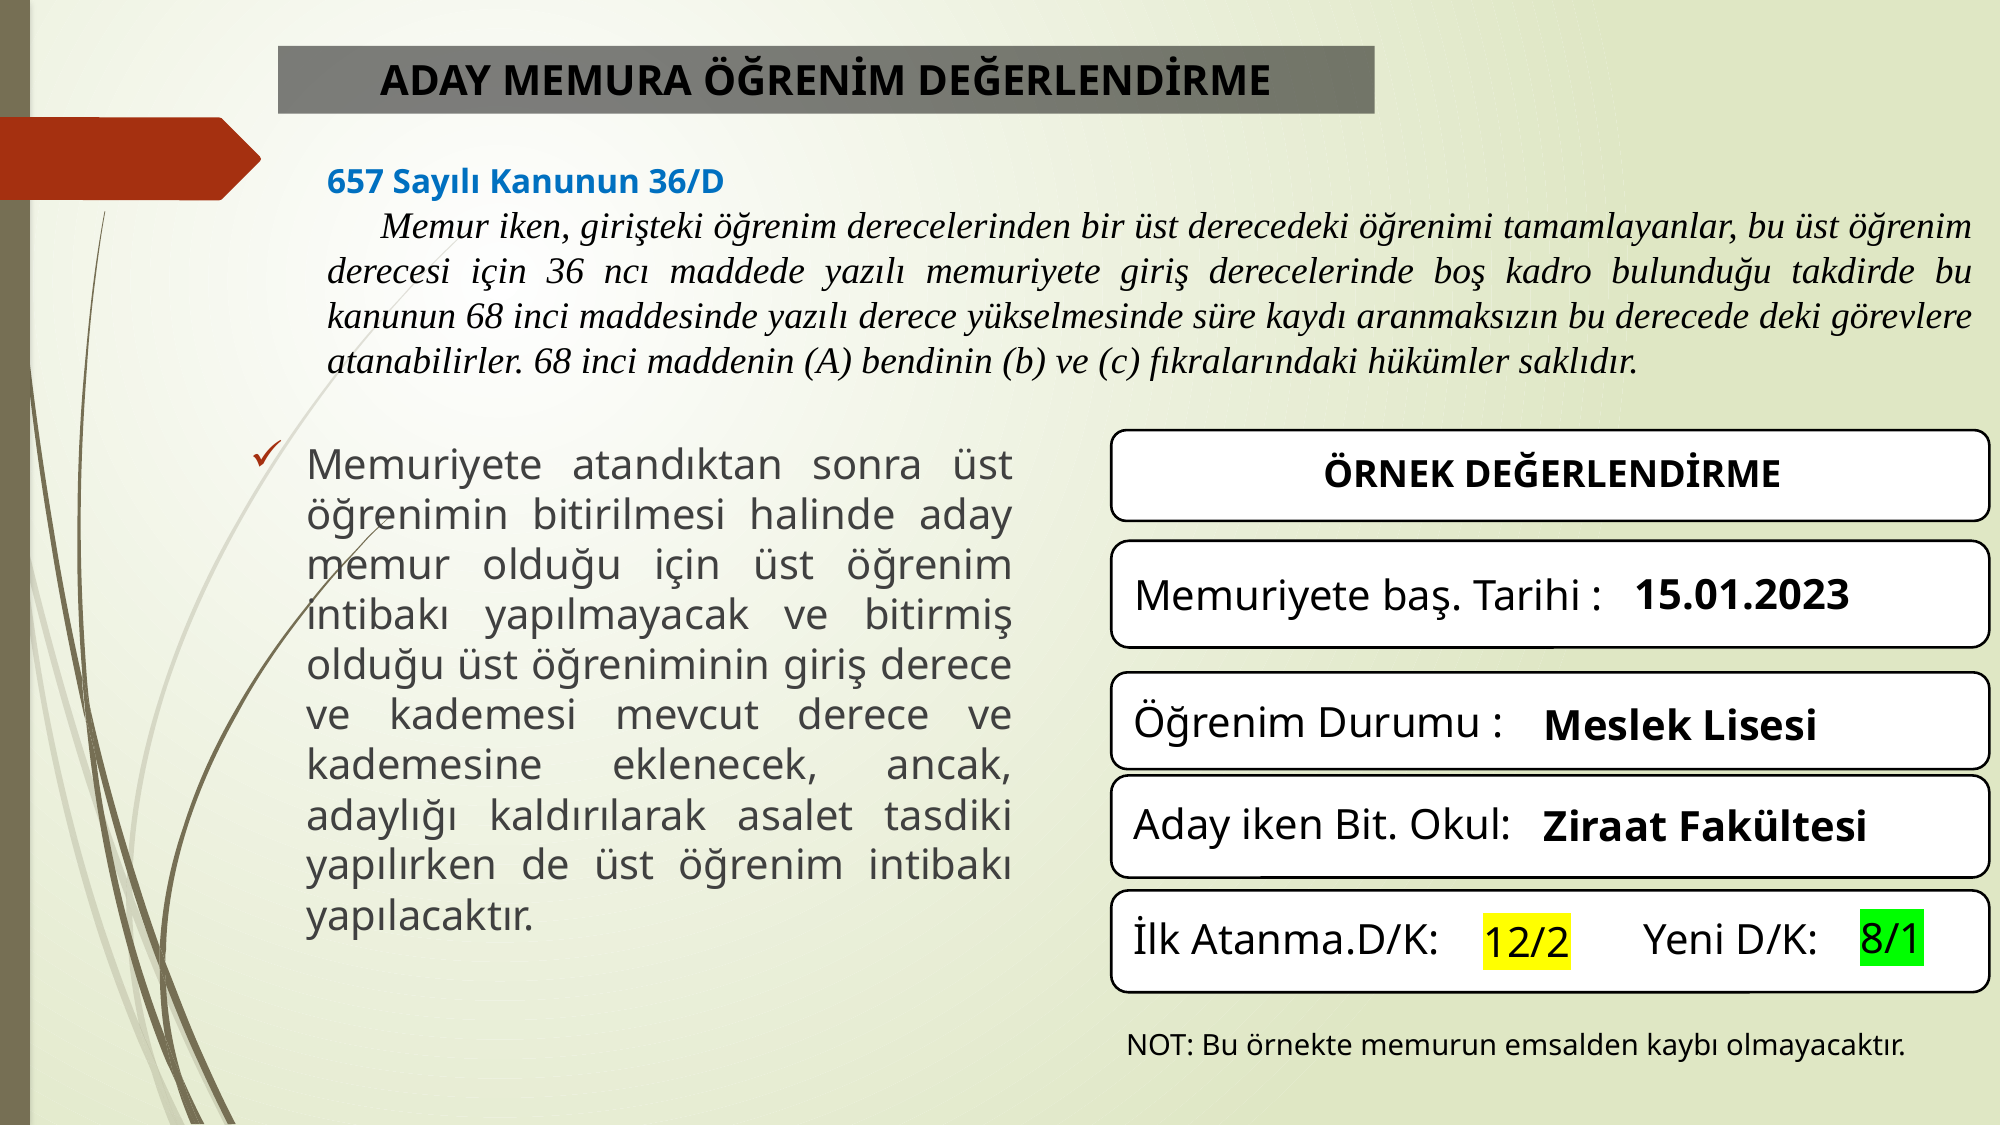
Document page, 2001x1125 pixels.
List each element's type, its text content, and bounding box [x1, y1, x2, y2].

title ADAY MEMURA ÖĞRENİM DEĞERLENDİRME [278, 45, 1375, 114]
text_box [1110, 429, 1990, 1026]
text_box 657 Sayılı Kanunun 36/D Memur iken, girişteki öğrenim derecelerinden bir üst derecedeki öğrenimi tamamlayanlar, bu üst öğrenim derecesi için 36 ncı maddede yazılı memuriyete giriş derecelerinde boş kadro bulunduğu takdirde bu kanunun 68 inci maddesinde yazılı derece yükselmesinde süre kaydı aranmaksızın bu derecede deki görevlere atanabilirler. 68 inci maddenin (A) bendinin (b) ve (c) fıkralarındaki hükümler saklıdır. [312, 153, 1990, 388]
list Memuriyete atandıktan sonra üst öğrenimin bitirilmesi halinde aday memur olduğu için üst öğrenim intibakı yapılmayacak ve bitirmiş olduğu üst öğreniminin giriş derece ve kademesi mevcut derece ve kademesine eklenecek, ancak, adaylığı kaldırılarak asalet tasdiki yapılırken de üst öğrenim intibakı yapılacaktır. [234, 430, 1029, 1095]
text_box NOT: Bu örnekte memurun emsalden kaybı olmayacaktır. [1111, 1018, 2000, 1069]
